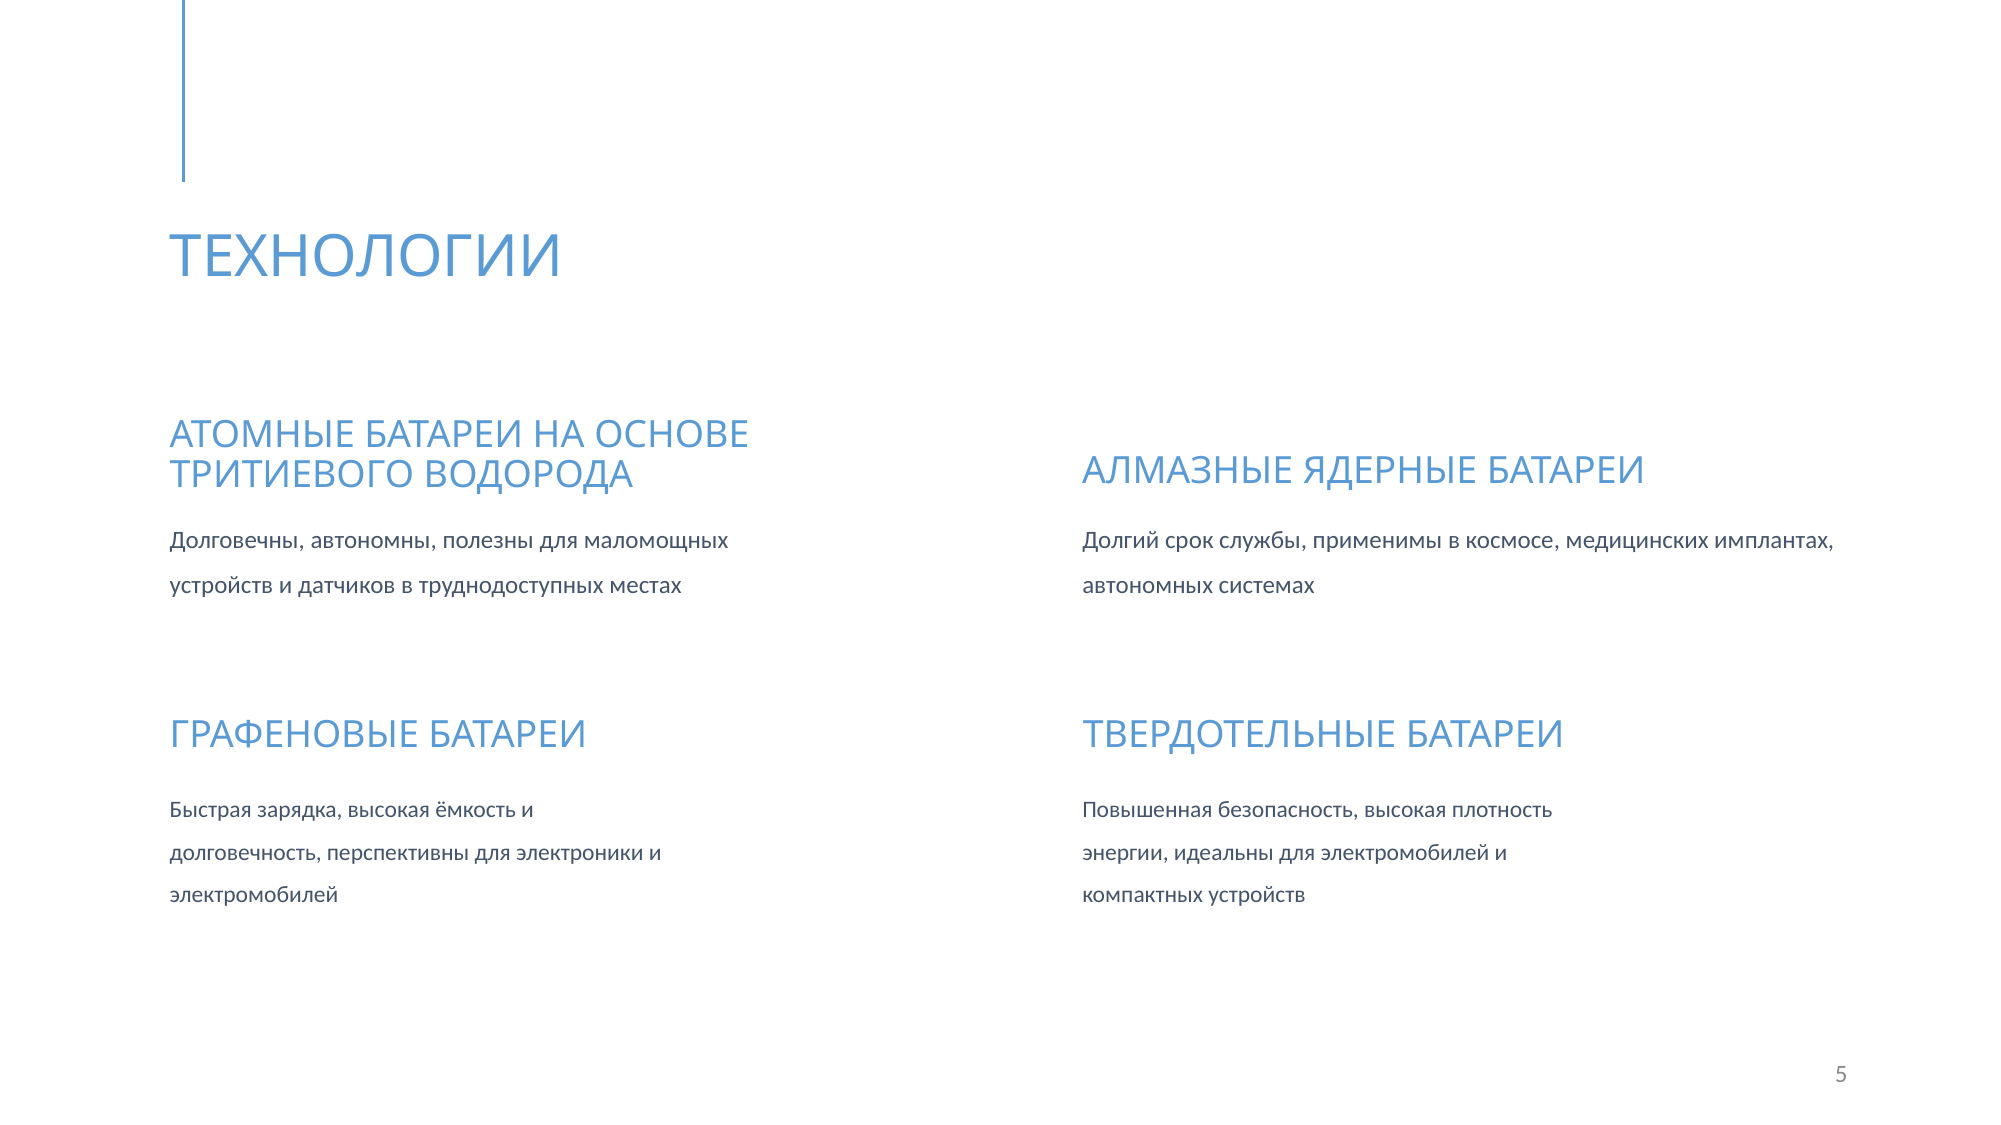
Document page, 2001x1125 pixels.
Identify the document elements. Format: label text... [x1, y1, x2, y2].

list Атомные батареи на основе тритиевого водорода [169, 398, 918, 504]
list Повышенная безопасность, высокая плотность энергии, идеальны для электромобилей и компактных устройств [1082, 772, 1592, 916]
list Алмазные ядерные батареи [1082, 394, 1715, 500]
list Графеновые батареи [169, 658, 679, 764]
title Технологии [169, 182, 1895, 334]
list Быстрая зарядка, высокая ёмкость и долговечность, перспективны для электроники и электромобилей [169, 772, 679, 916]
list Твердотельные батареи [1082, 658, 1593, 764]
slide_number 5 [1412, 1042, 1863, 1103]
list Долгий срок службы, применимы в космосе, медицинских имплантах, автономных системах [1082, 501, 1863, 644]
list Долговечны, автономны, полезны для маломощных устройств и датчиков в труднодоступных местах [169, 500, 845, 644]
